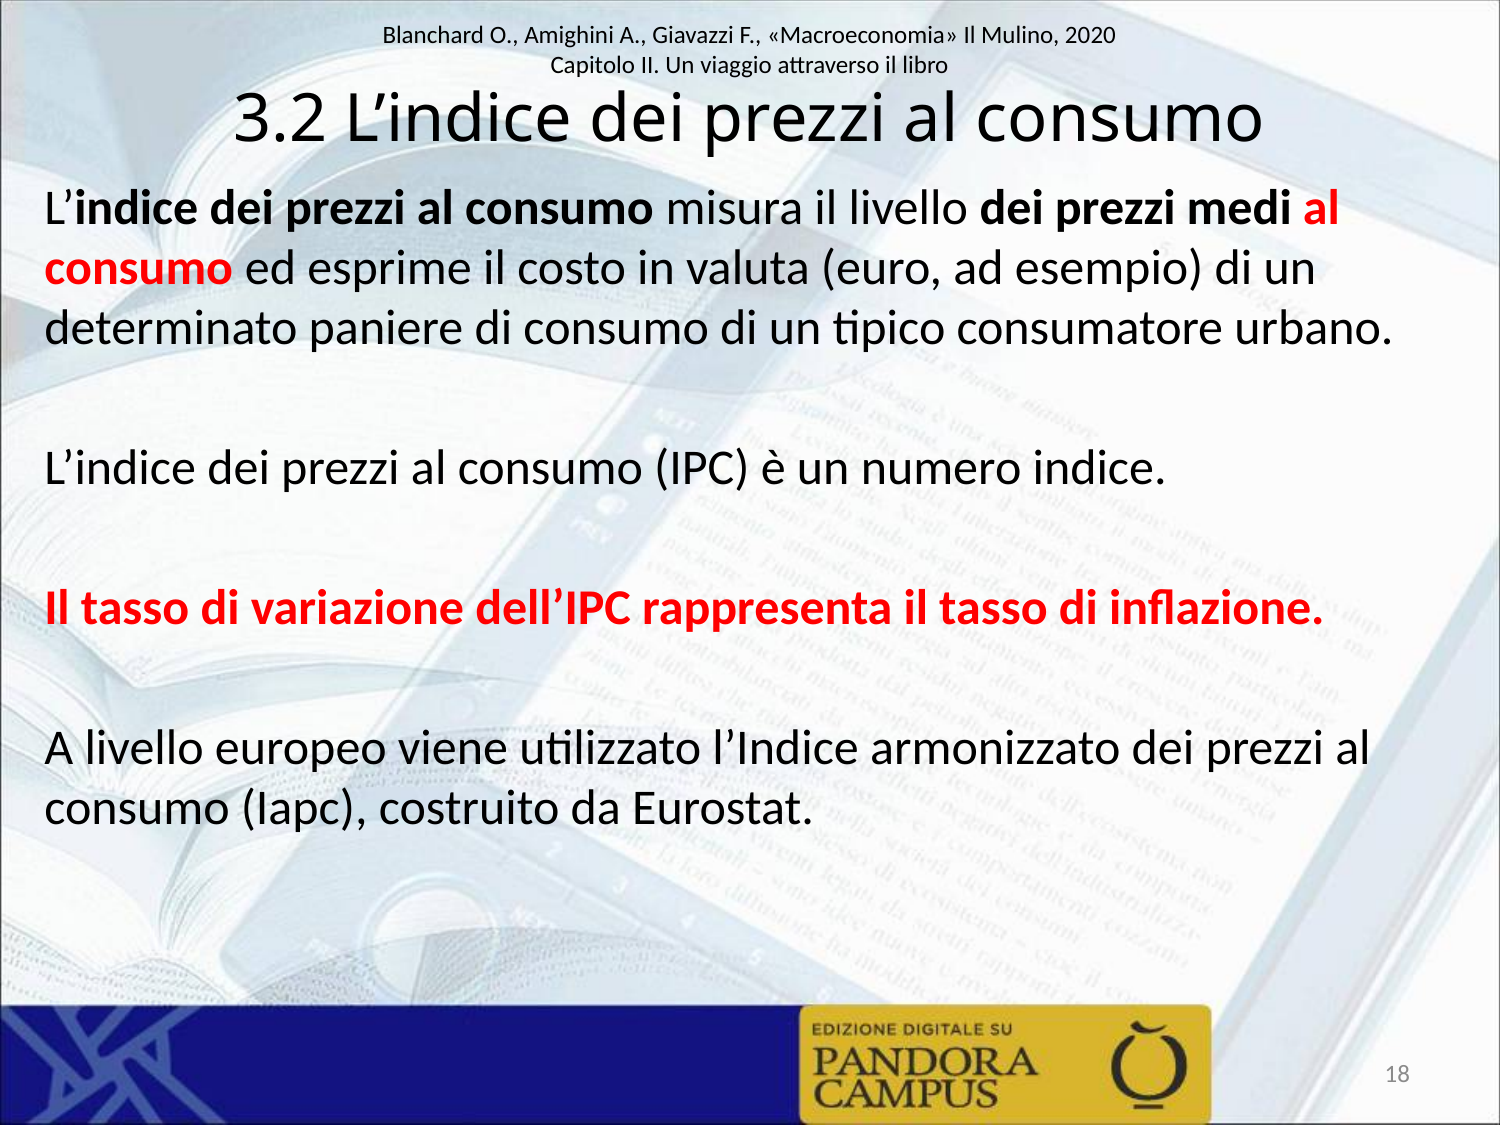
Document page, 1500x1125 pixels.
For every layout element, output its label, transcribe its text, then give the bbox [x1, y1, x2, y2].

picture [0, 0, 1500, 1125]
title 3.2 L’indice dei prezzi al consumo [75, 67, 1425, 166]
list L’indice dei prezzi al consumo misura il livello dei prezzi medi al consumo ed esprime il costo in valuta (euro, ad esempio) di un determinato paniere di consumo di un tipico consumatore urbano. L’indice dei prezzi al consumo (IPC) è un numero indice. Il tasso di variazione dell’IPC rappresenta il tasso di inflazione. A livello europeo viene utilizzato l’Indice armonizzato dei prezzi al consumo (Iapc), costruito da Eurostat. [29, 166, 1471, 959]
slide_number 18 [1074, 1042, 1425, 1103]
